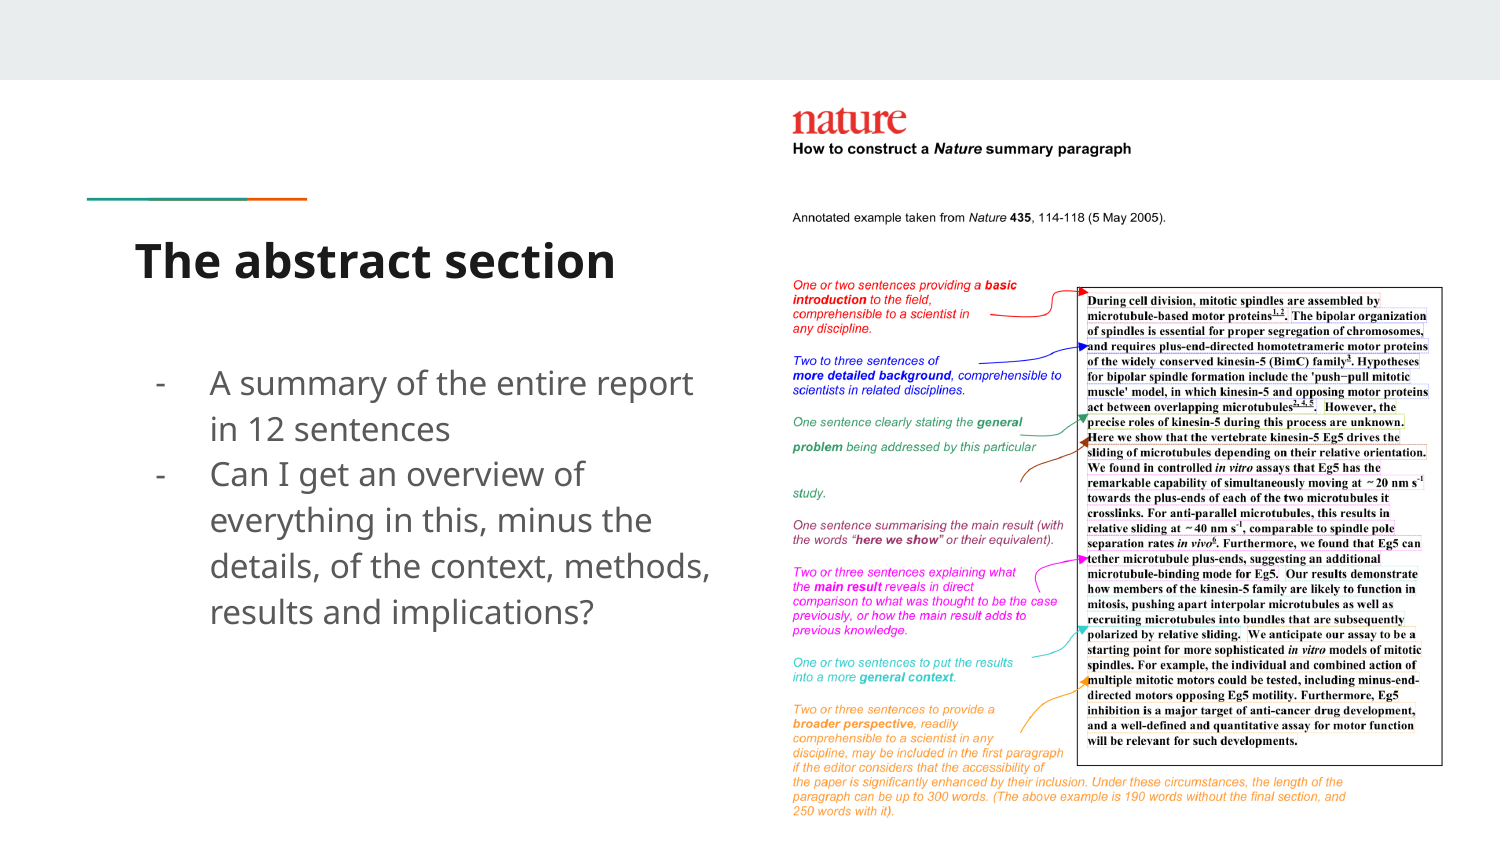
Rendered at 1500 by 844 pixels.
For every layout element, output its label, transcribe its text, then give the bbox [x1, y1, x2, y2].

picture [724, 80, 1477, 844]
title The abstract section [119, 216, 719, 305]
list A summary of the entire report in 12 sentences Can I get an overview of everything in this, minus the details, of the context, methods, results and implications? [119, 341, 719, 717]
